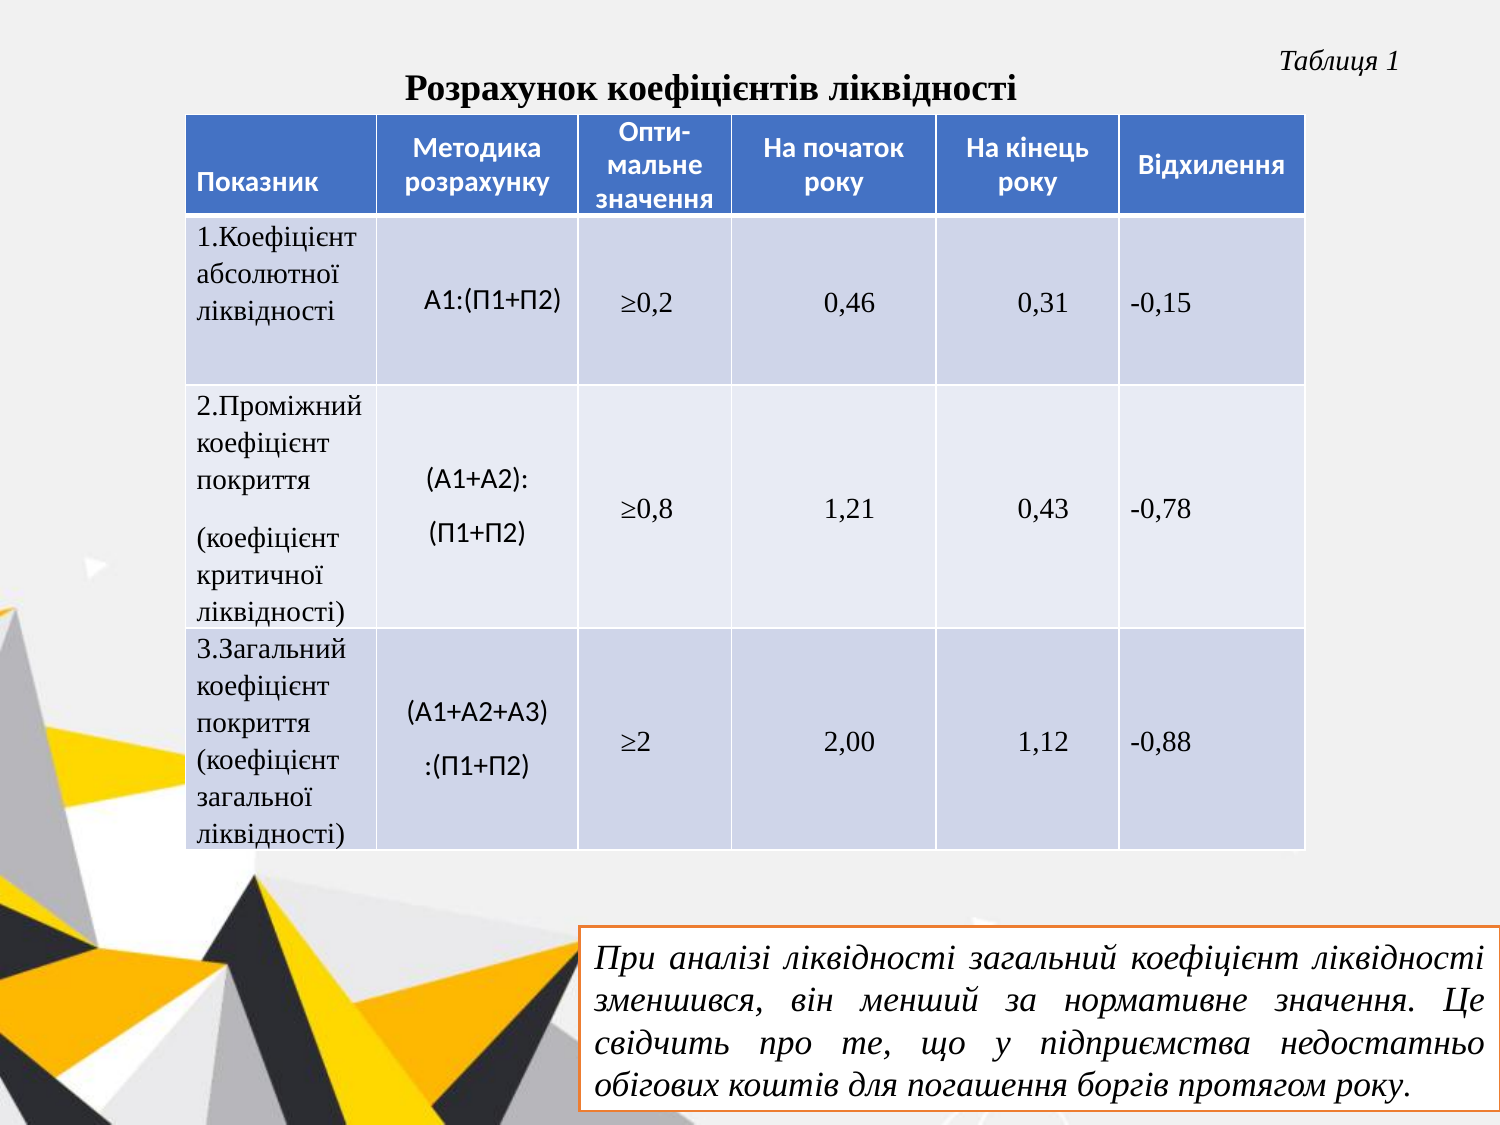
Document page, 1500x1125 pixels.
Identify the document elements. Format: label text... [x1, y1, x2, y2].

table_cell ≥0,8 [579, 386, 731, 627]
table_cell -0,88 [1120, 629, 1304, 849]
table_cell ≥2 [579, 629, 731, 849]
table_cell А1:(П1+П2) [377, 218, 577, 384]
text_box При аналізі ліквідності загальний коефіцієнт ліквідності зменшився, він менший за нормативне значення. Це свідчить про те, що у підприємства недостатньо обігових коштів для погашення боргів протягом року. [578, 925, 1500, 1112]
text_box Розрахунок коефіцієнтів ліквідності [390, 55, 1181, 116]
table_cell 0,46 [732, 218, 935, 384]
table_cell 2.Проміжнийкоефіцієнт покриття (коефіцієнт критичної ліквідності) [186, 386, 376, 627]
picture [0, 0, 1500, 1125]
table_cell 0,31 [937, 218, 1118, 384]
table_header Методика розрахунку [377, 115, 577, 213]
table_cell 1,12 [937, 629, 1118, 849]
table_cell 1.Коефіцієнт абсолютної ліквідності [186, 218, 376, 384]
text_box Таблиця 1 [1264, 33, 1444, 84]
table_cell (А1+А2): (П1+П2) [377, 386, 577, 627]
table_cell -0,15 [1120, 218, 1304, 384]
table_cell ≥0,2 [579, 218, 731, 384]
table_cell (А1+А2+А3) :(П1+П2) [377, 629, 577, 849]
table_header На кінець року [937, 116, 1118, 213]
table_header Відхилення [1120, 115, 1304, 213]
table_cell -0,78 [1120, 386, 1304, 627]
table_cell 0,43 [937, 386, 1118, 627]
table_cell 3.Загальний коефіцієнт покриття (коефіцієнт загальної ліквідності) [186, 629, 376, 849]
table_header Показник [186, 115, 376, 213]
table_cell 2,00 [732, 629, 935, 849]
table_header На початок року [732, 116, 935, 213]
table_header Опти-мальне значення [579, 116, 731, 213]
table_cell 1,21 [732, 386, 935, 627]
